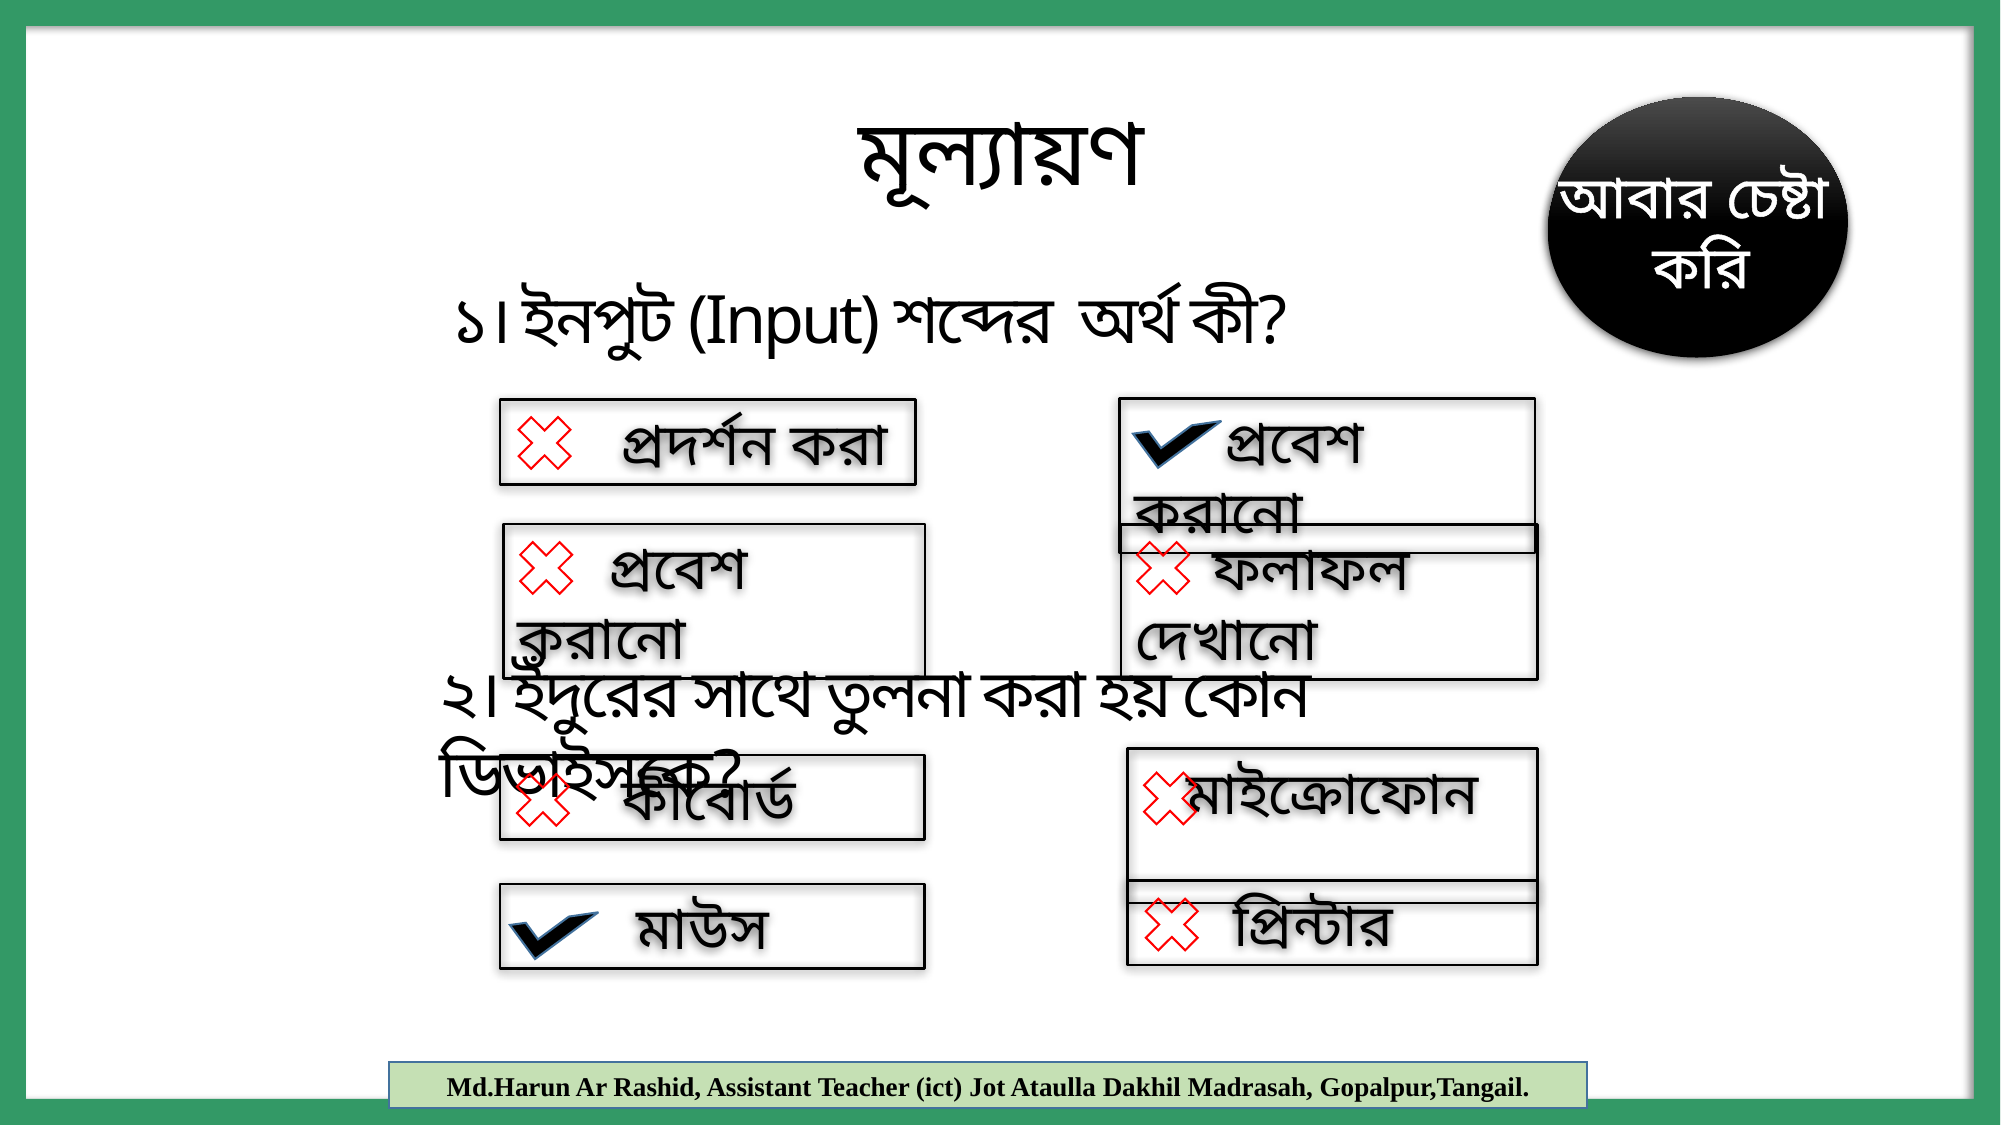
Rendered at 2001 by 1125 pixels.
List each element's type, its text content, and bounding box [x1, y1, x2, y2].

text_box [1547, 105, 1846, 358]
text_box ১। ইনপুট (Input) শব্দের অর্থ কী? [435, 269, 1579, 365]
text_box [1131, 419, 1222, 470]
text_box [1135, 540, 1191, 596]
text_box ফলাফল দেখানো [1120, 524, 1538, 680]
text_box প্রদর্শন করা [500, 399, 916, 485]
text_box কীবোর্ড [499, 755, 925, 840]
text_box ২। ইঁদুরের সাথে তুলনা করা হয় কোন ডিভাইসকে? [425, 643, 1536, 819]
text_box প্রিন্টার [1127, 880, 1538, 966]
text_box [517, 415, 572, 471]
text_box [518, 540, 574, 596]
text_box [1142, 771, 1198, 826]
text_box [1549, 97, 1848, 349]
text_box মূল্যায়ণ [712, 86, 1292, 211]
text_box [515, 772, 571, 828]
text_box প্রবেশ করানো [503, 523, 925, 679]
text_box প্রবেশ করানো [1119, 398, 1536, 521]
text_box [508, 911, 599, 961]
text_box মাইক্রোফোন [1127, 748, 1538, 877]
text_box মাউস [499, 883, 925, 969]
text_box [1144, 897, 1200, 952]
